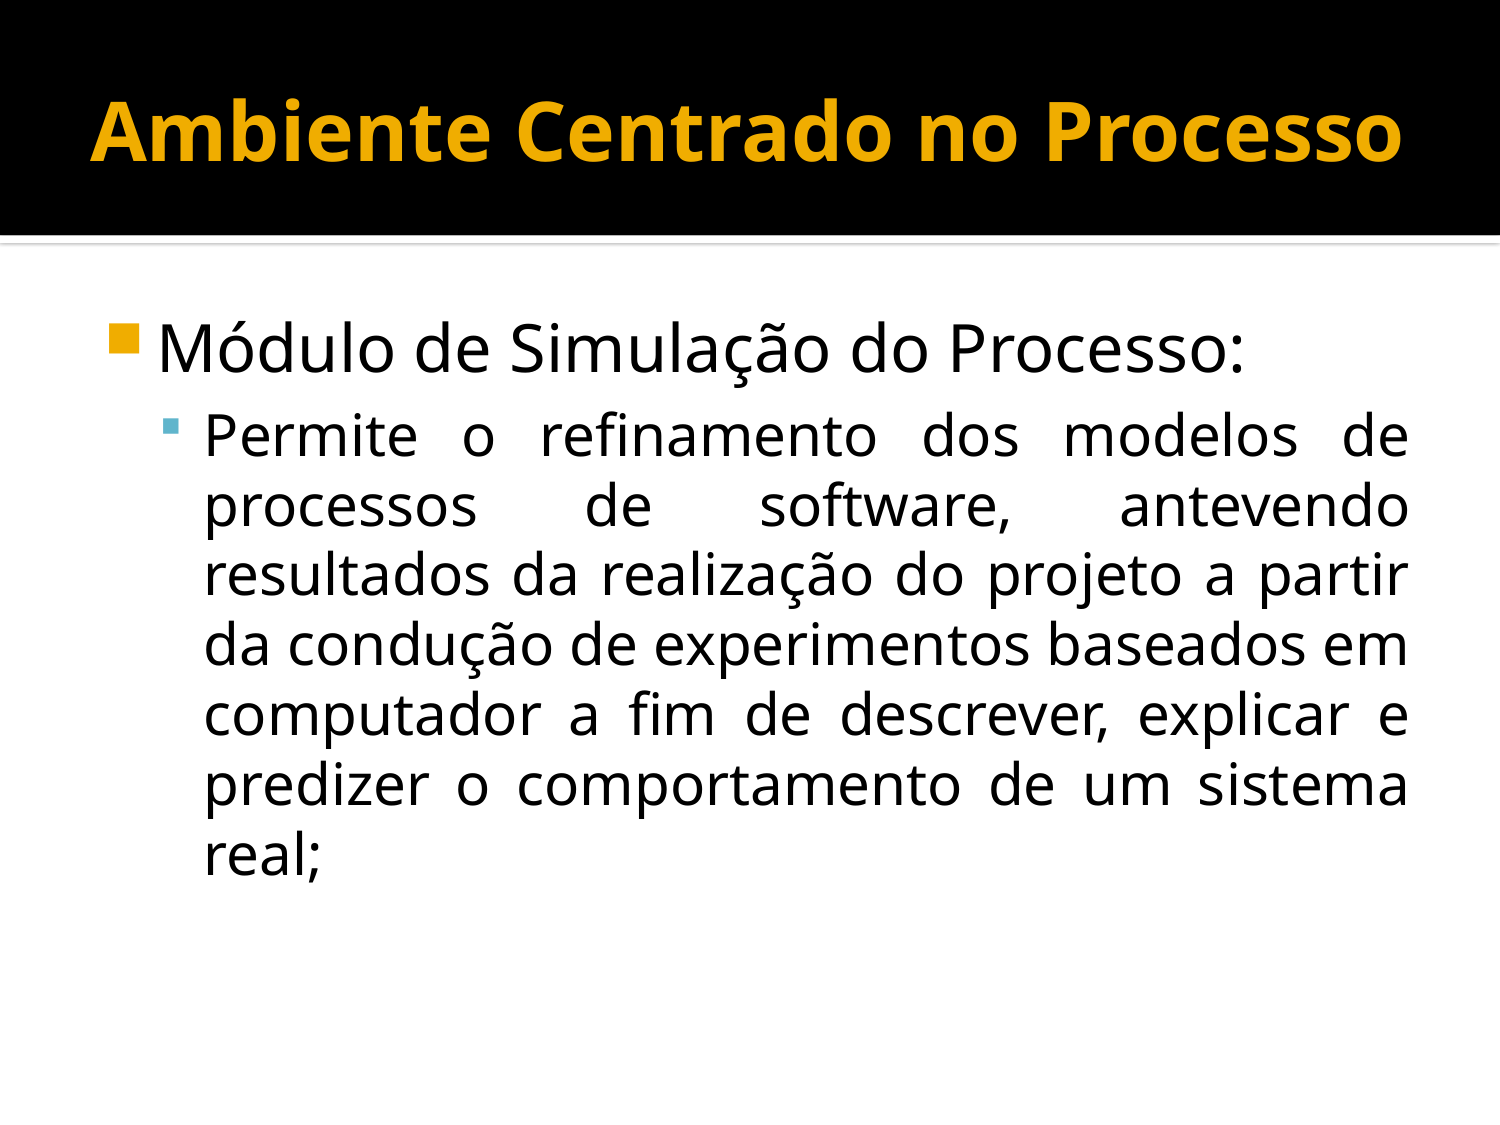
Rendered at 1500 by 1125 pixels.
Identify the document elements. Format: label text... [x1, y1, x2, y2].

title Ambiente Centrado no Processo [75, 25, 1425, 231]
list Módulo de Simulação do Processo: Permite o refinamento dos modelos de processos de software, antevendo resultados da realização do projeto a partir da condução de experimentos baseados em computador a fim de descrever, explicar e predizer o comportamento de um sistema real; [75, 291, 1425, 1050]
